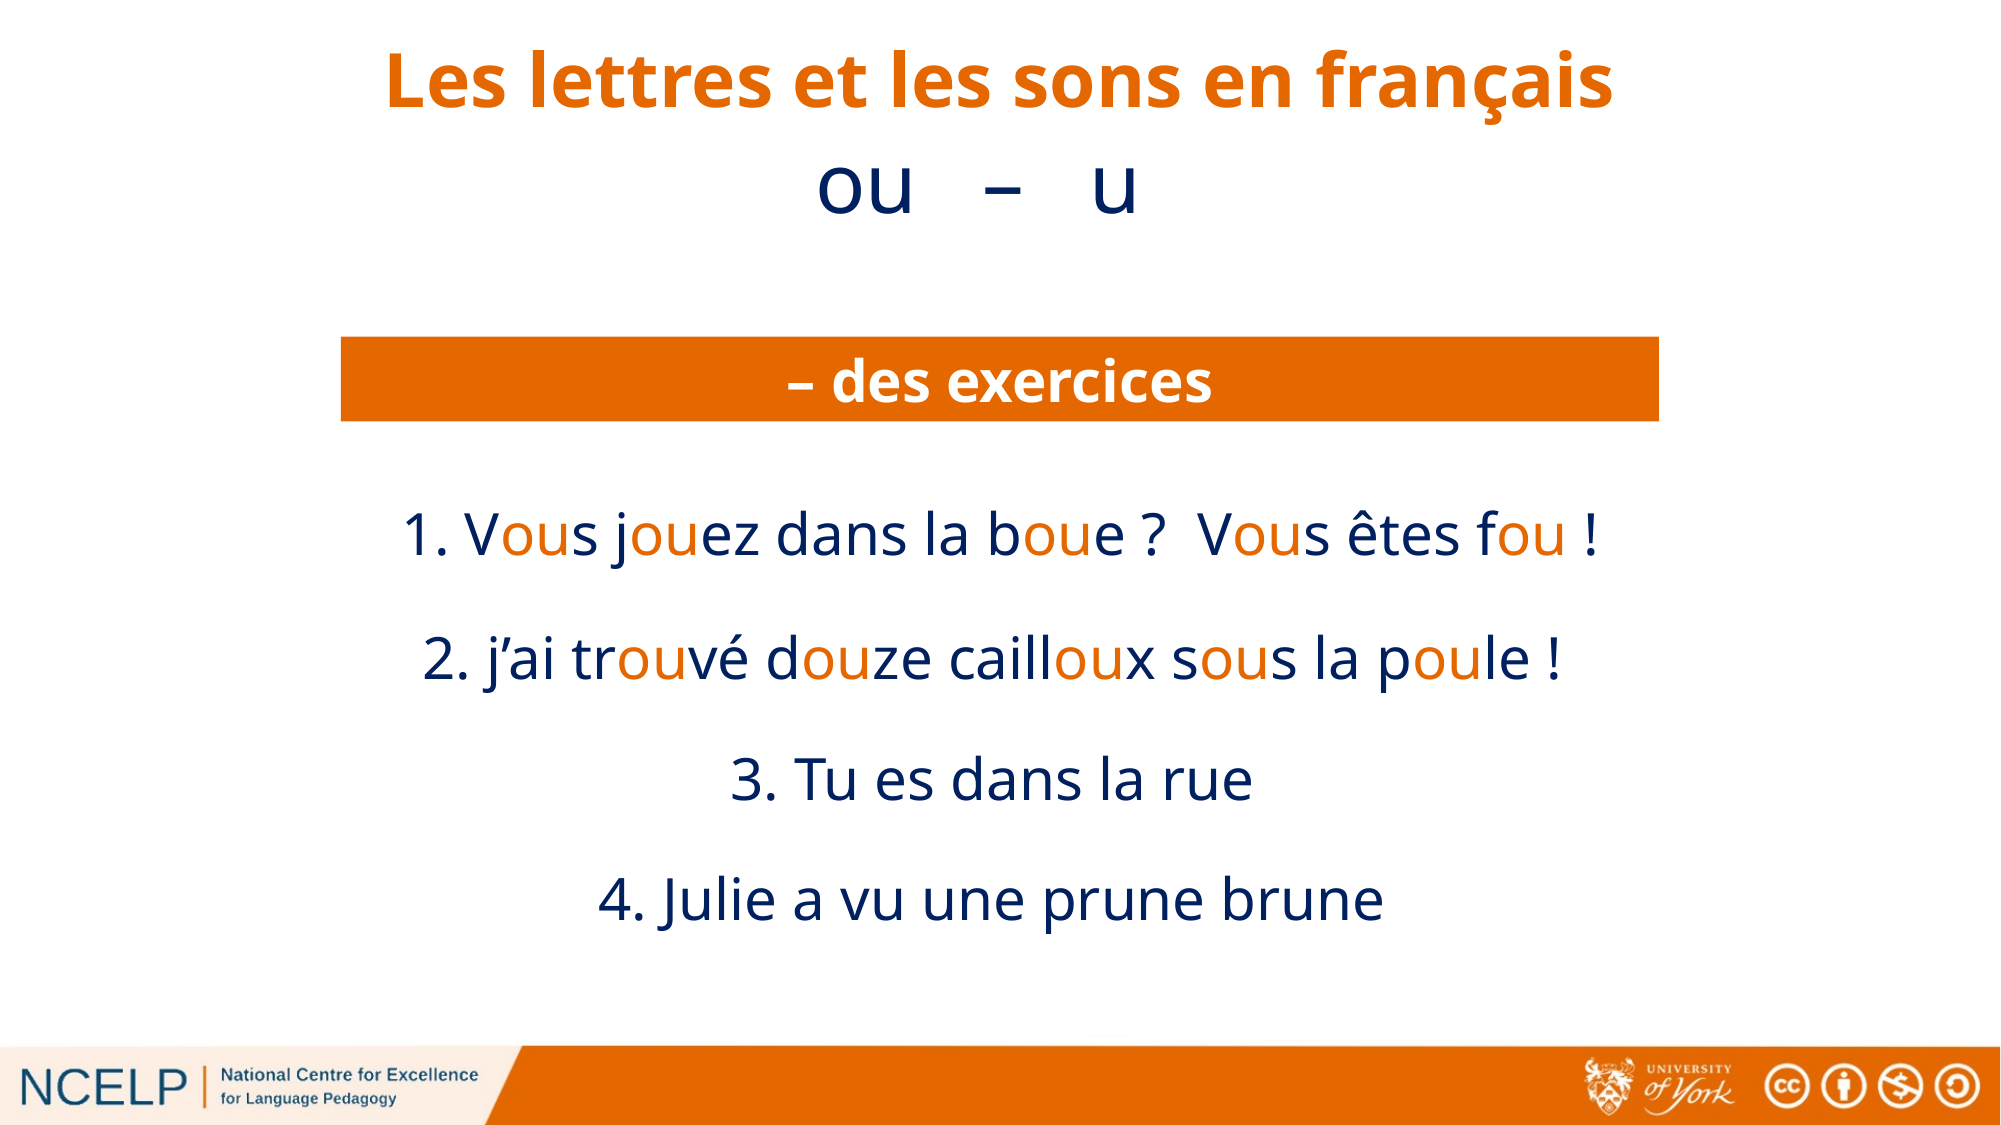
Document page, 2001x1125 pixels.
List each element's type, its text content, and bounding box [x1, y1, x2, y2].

text_box – des exercices [340, 336, 1659, 422]
text_box ou – u [249, 131, 1750, 238]
text_box 1. Vous jouez dans la boue ? Vous êtes fou ! [249, 489, 1750, 575]
picture [0, 0, 2001, 1125]
text_box 2. j’ai trouvé douze cailloux sous la poule ! [249, 613, 1750, 699]
text_box 3. Tu es dans la rue [249, 734, 1750, 819]
text_box Les lettres et les sons en français [249, 25, 1750, 131]
text_box 4. Julie a vu une prune brune [249, 854, 1750, 940]
